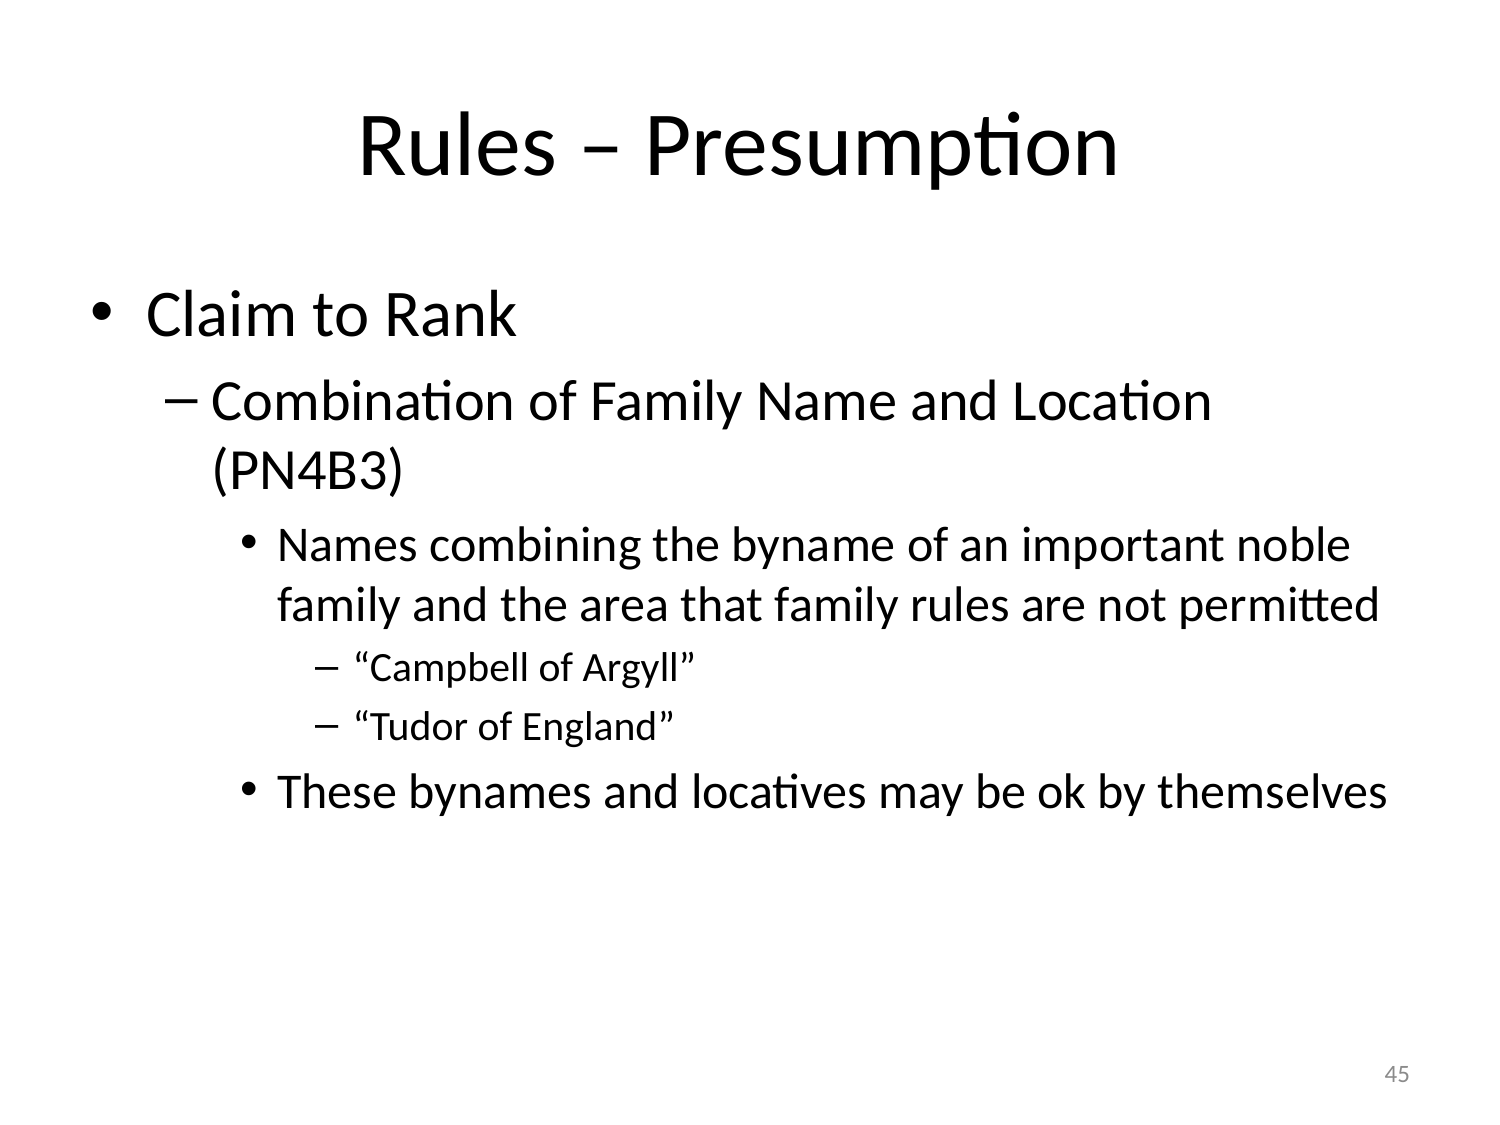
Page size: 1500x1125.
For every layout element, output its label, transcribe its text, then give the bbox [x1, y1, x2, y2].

slide_number 45 [1074, 1042, 1425, 1103]
list Claim to Rank Combination of Family Name and Location (PN4B3) Names combining the byname of an important noble family and the area that family rules are not permitted “Campbell of Argyll” “Tudor of England” These bynames and locatives may be ok by themselves [75, 262, 1425, 1005]
title Rules – Presumption [75, 45, 1425, 233]
